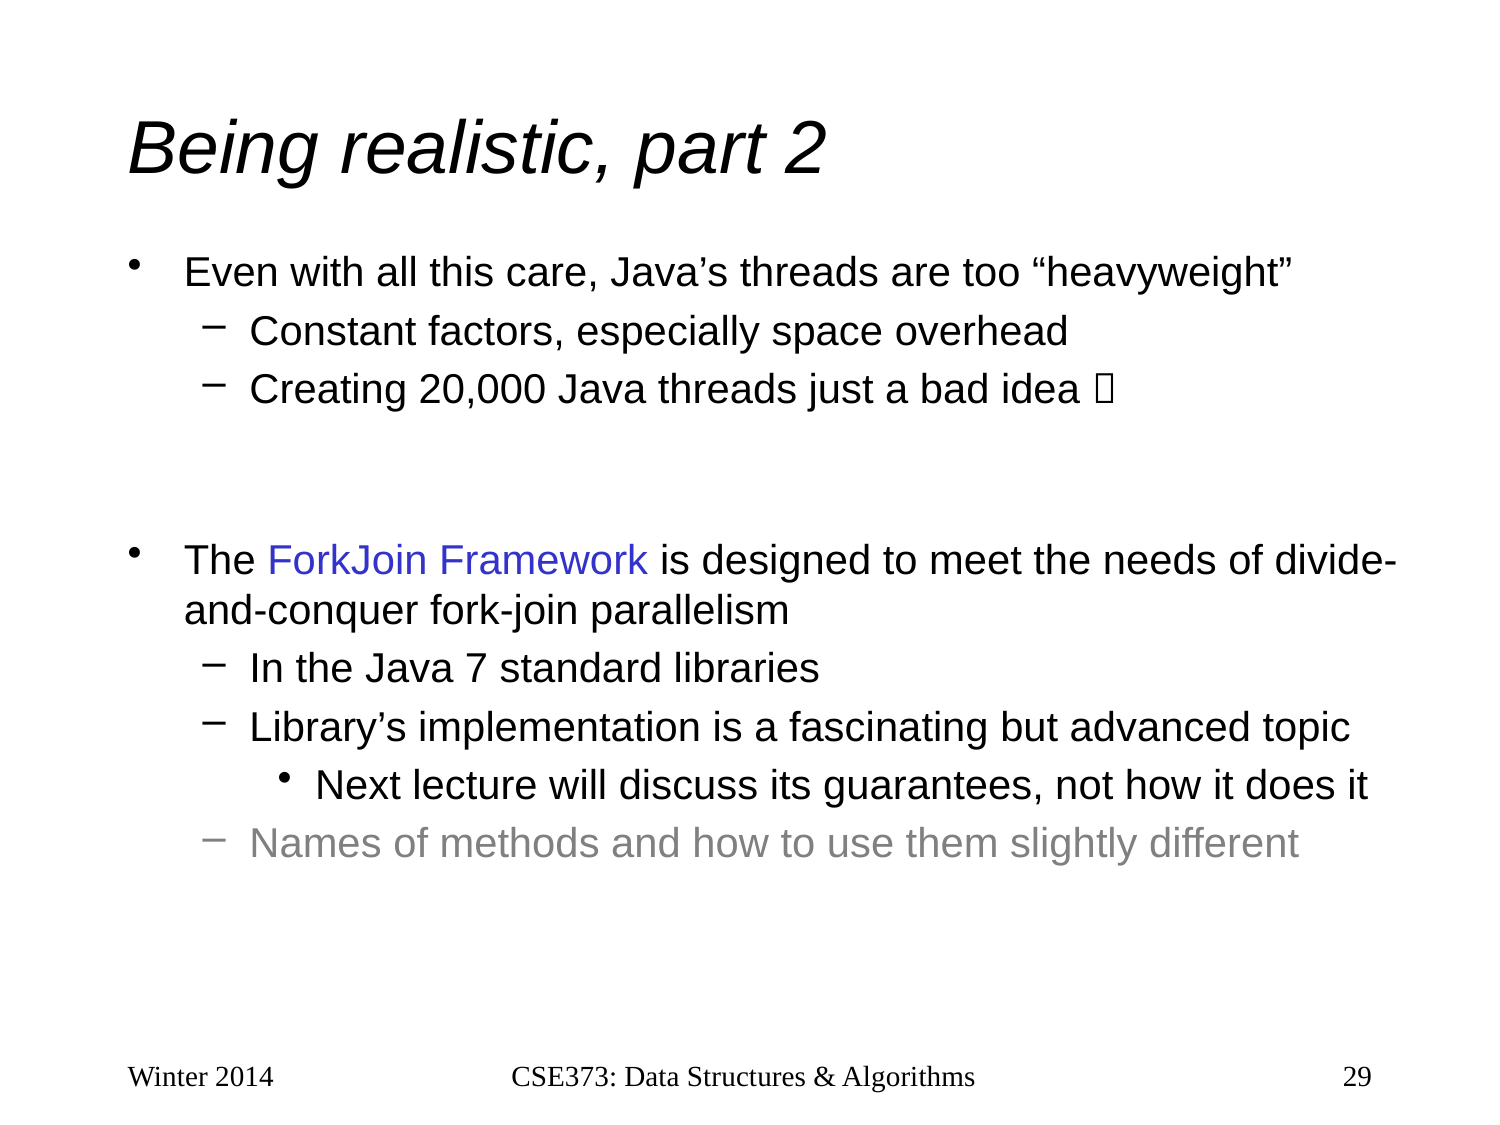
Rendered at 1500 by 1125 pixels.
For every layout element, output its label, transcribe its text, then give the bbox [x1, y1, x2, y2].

list Even with all this care, Java’s threads are too “heavyweight” Constant factors, especially space overhead Creating 20,000 Java threads just a bad idea  The ForkJoin Framework is designed to meet the needs of divide-and-conquer fork-join parallelism In the Java 7 standard libraries Library’s implementation is a fascinating but advanced topic Next lecture will discuss its guarantees, not how it does it Names of methods and how to use them slightly different [112, 237, 1426, 1026]
title Being realistic, part 2 [112, 49, 1388, 237]
footer CSE373: Data Structures & Algorithms [426, 1049, 1076, 1125]
slide_number 29 [1076, 1049, 1388, 1125]
slide_number Winter 2014 [112, 1049, 426, 1125]
